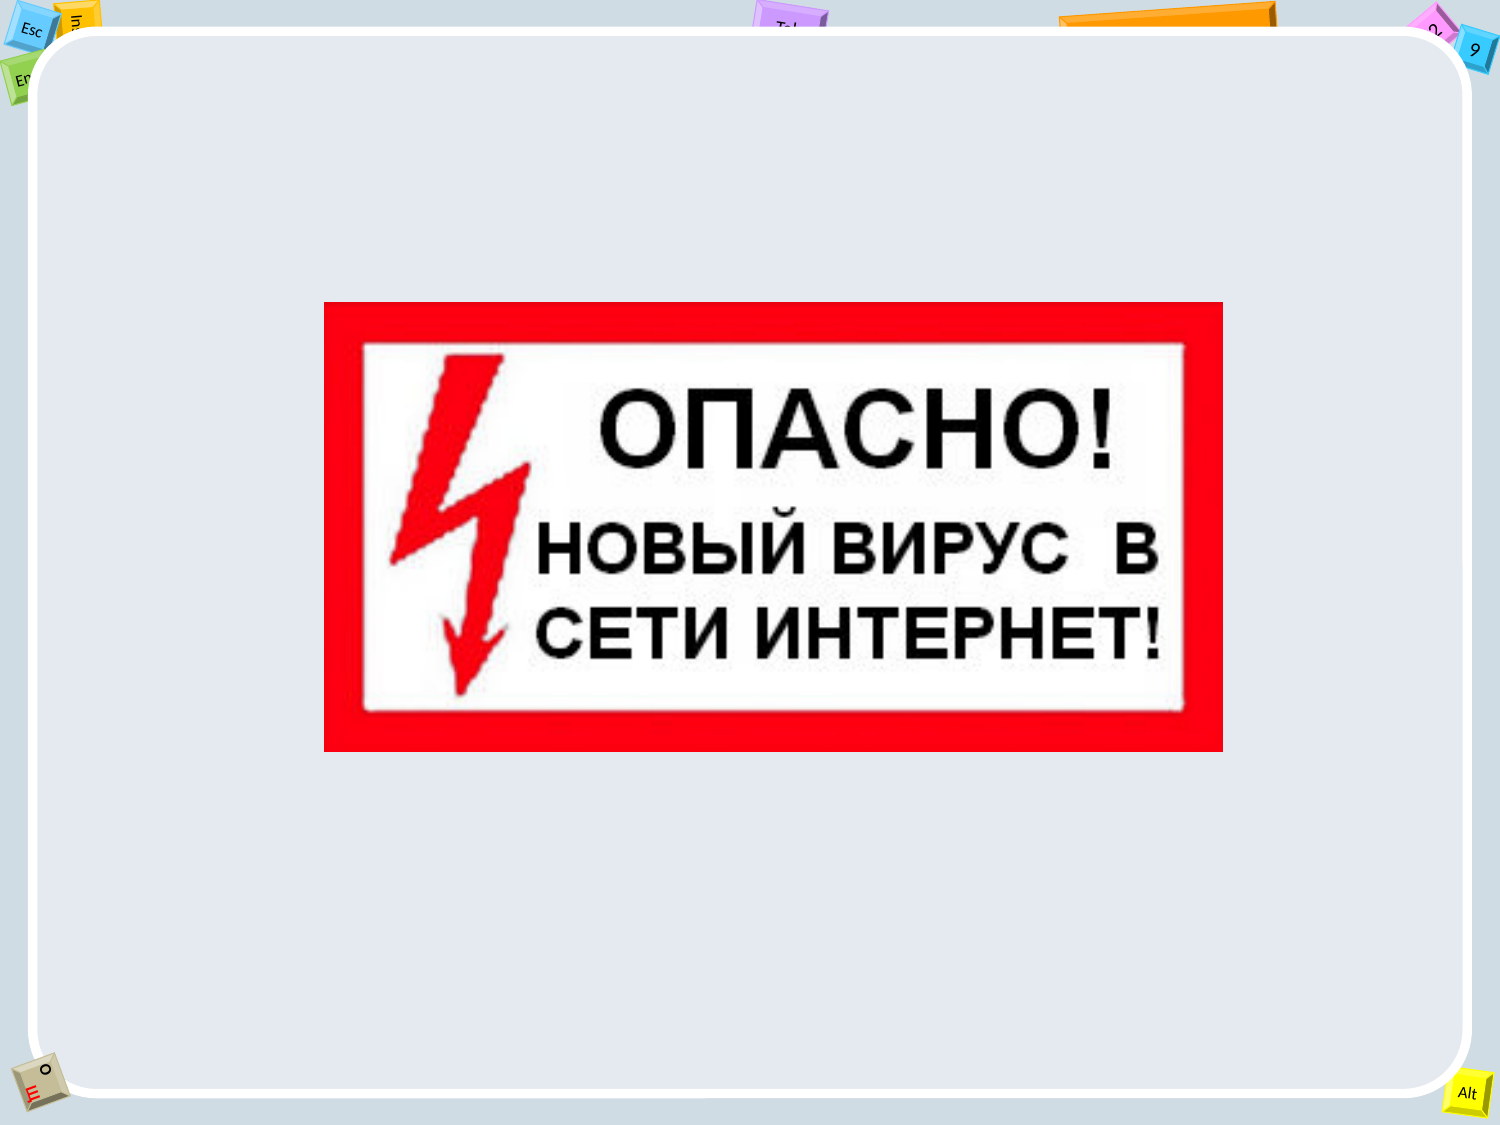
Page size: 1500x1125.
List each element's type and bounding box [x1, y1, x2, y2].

picture [324, 302, 1223, 752]
